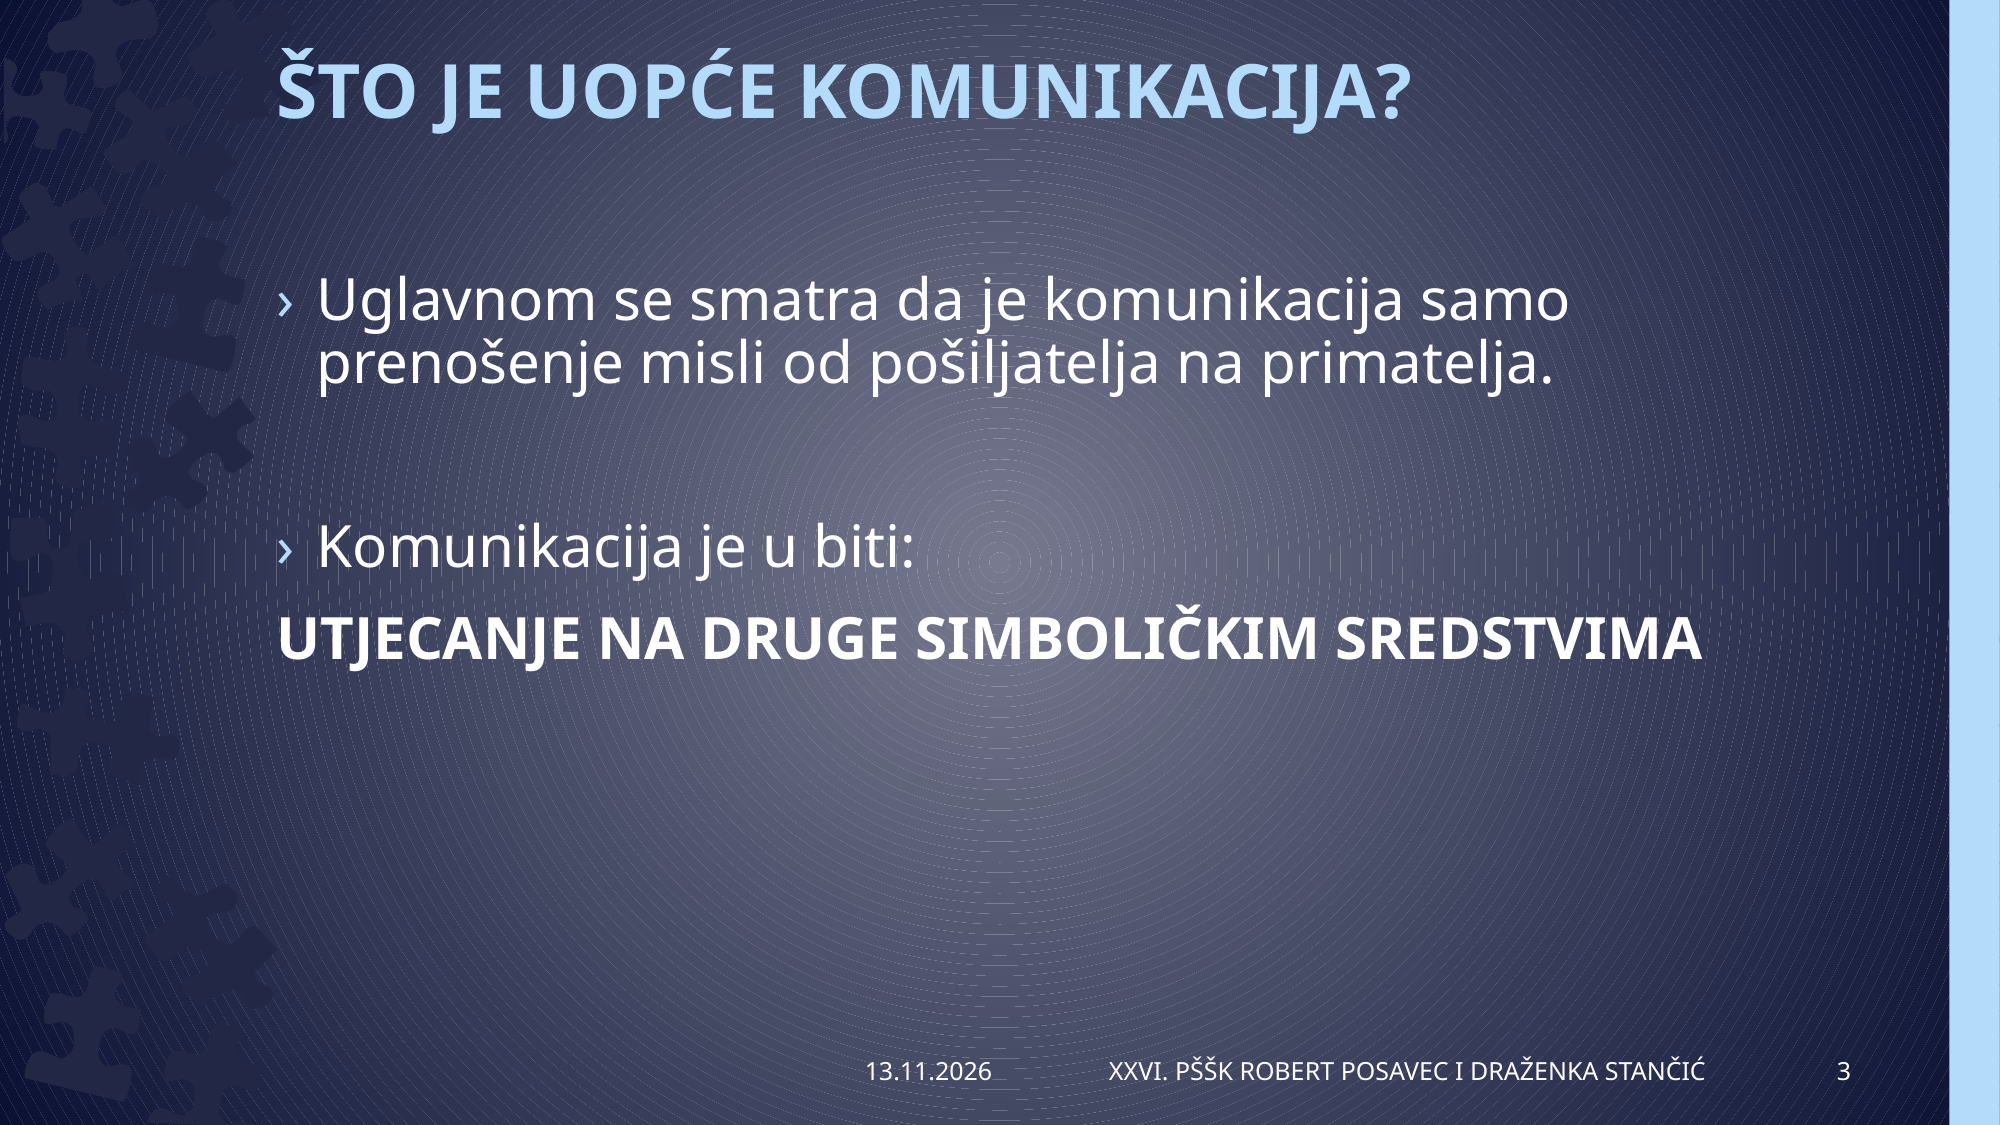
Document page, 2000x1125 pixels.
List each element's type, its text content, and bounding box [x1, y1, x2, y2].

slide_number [849, 1042, 1050, 1103]
list Uglavnom se smatra da je komunikacija samo prenošenje misli od pošiljatelja na primatelja. Komunikacija je u biti: UTJECANJE NA DRUGE SIMBOLIČKIM SREDSTVIMA [261, 262, 1867, 1013]
footer XXVI. PŠŠK Robert Posavec i Draženka Stančić [1082, 1042, 1734, 1103]
slide_number 3 [1766, 1042, 1867, 1103]
title ŠTO JE UOPĆE KOMUNIKACIJA? [261, 29, 1867, 233]
